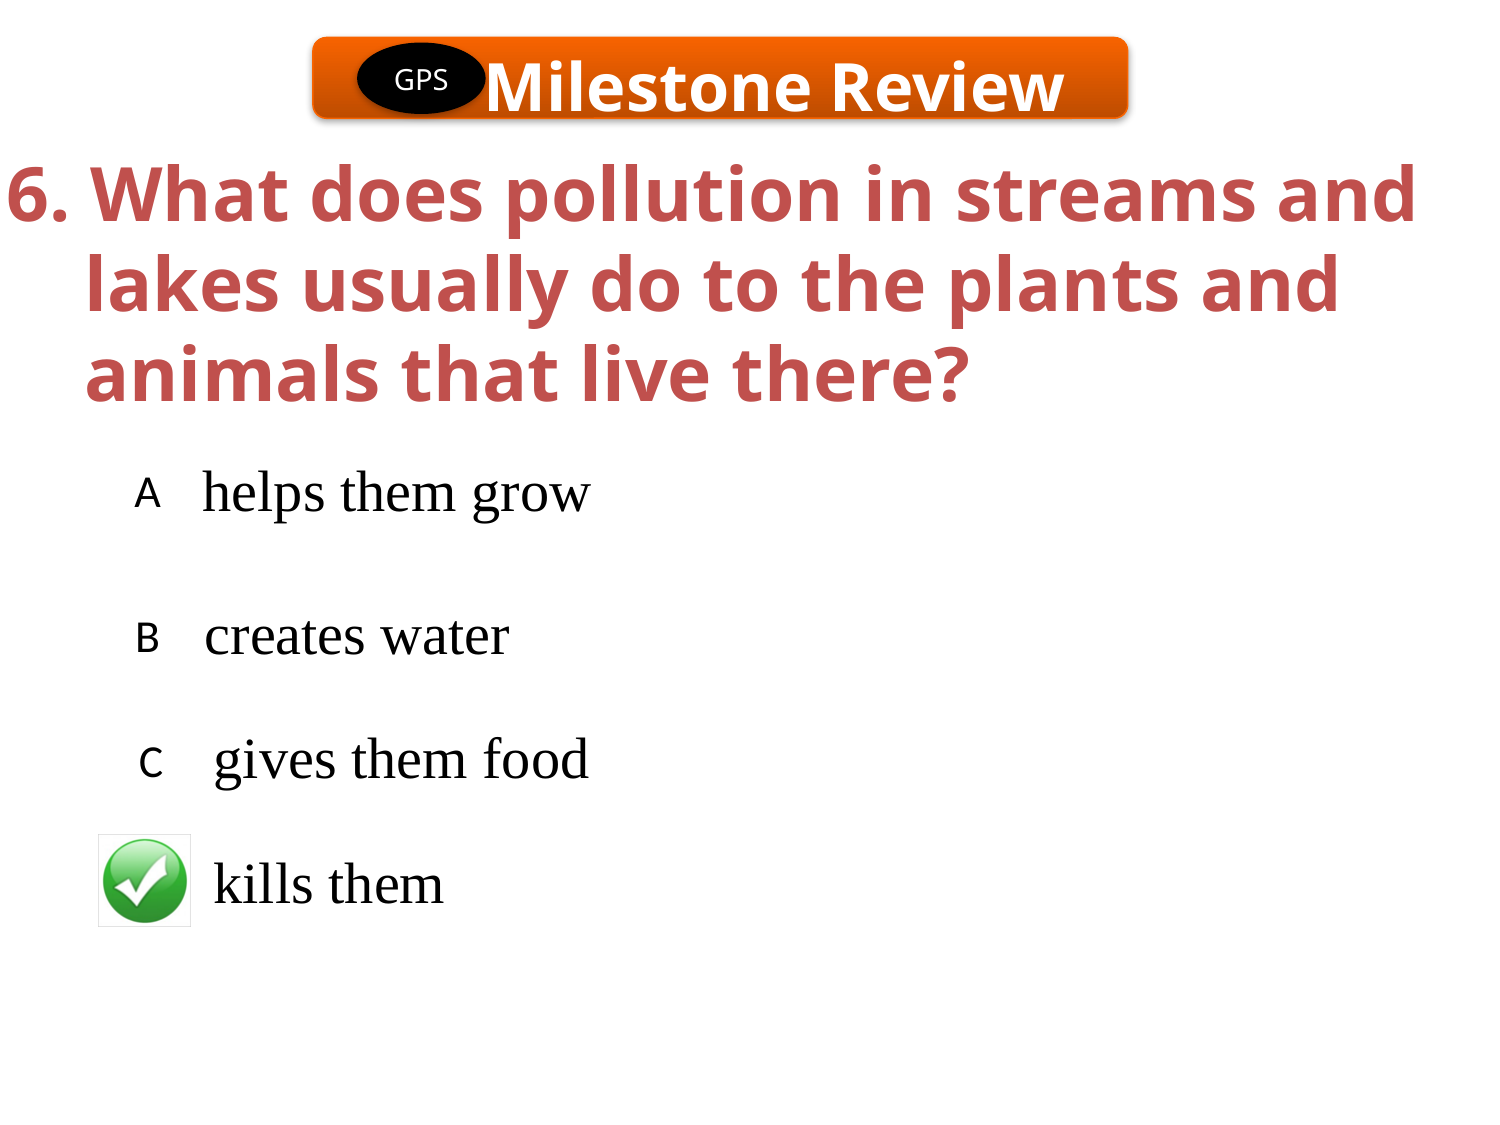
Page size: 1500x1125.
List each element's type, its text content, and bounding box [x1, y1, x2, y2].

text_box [110, 455, 186, 531]
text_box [312, 37, 1128, 119]
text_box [110, 600, 185, 676]
text_box creates water [190, 588, 1116, 674]
text_box gives them food [198, 713, 605, 798]
text_box helps them grow [187, 445, 1295, 531]
text_box 6. What does pollution in streams and lakes usually do to the plants and animals that live there? [0, 138, 1500, 424]
picture [98, 834, 192, 927]
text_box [112, 725, 189, 801]
text_box kills them [198, 837, 461, 923]
